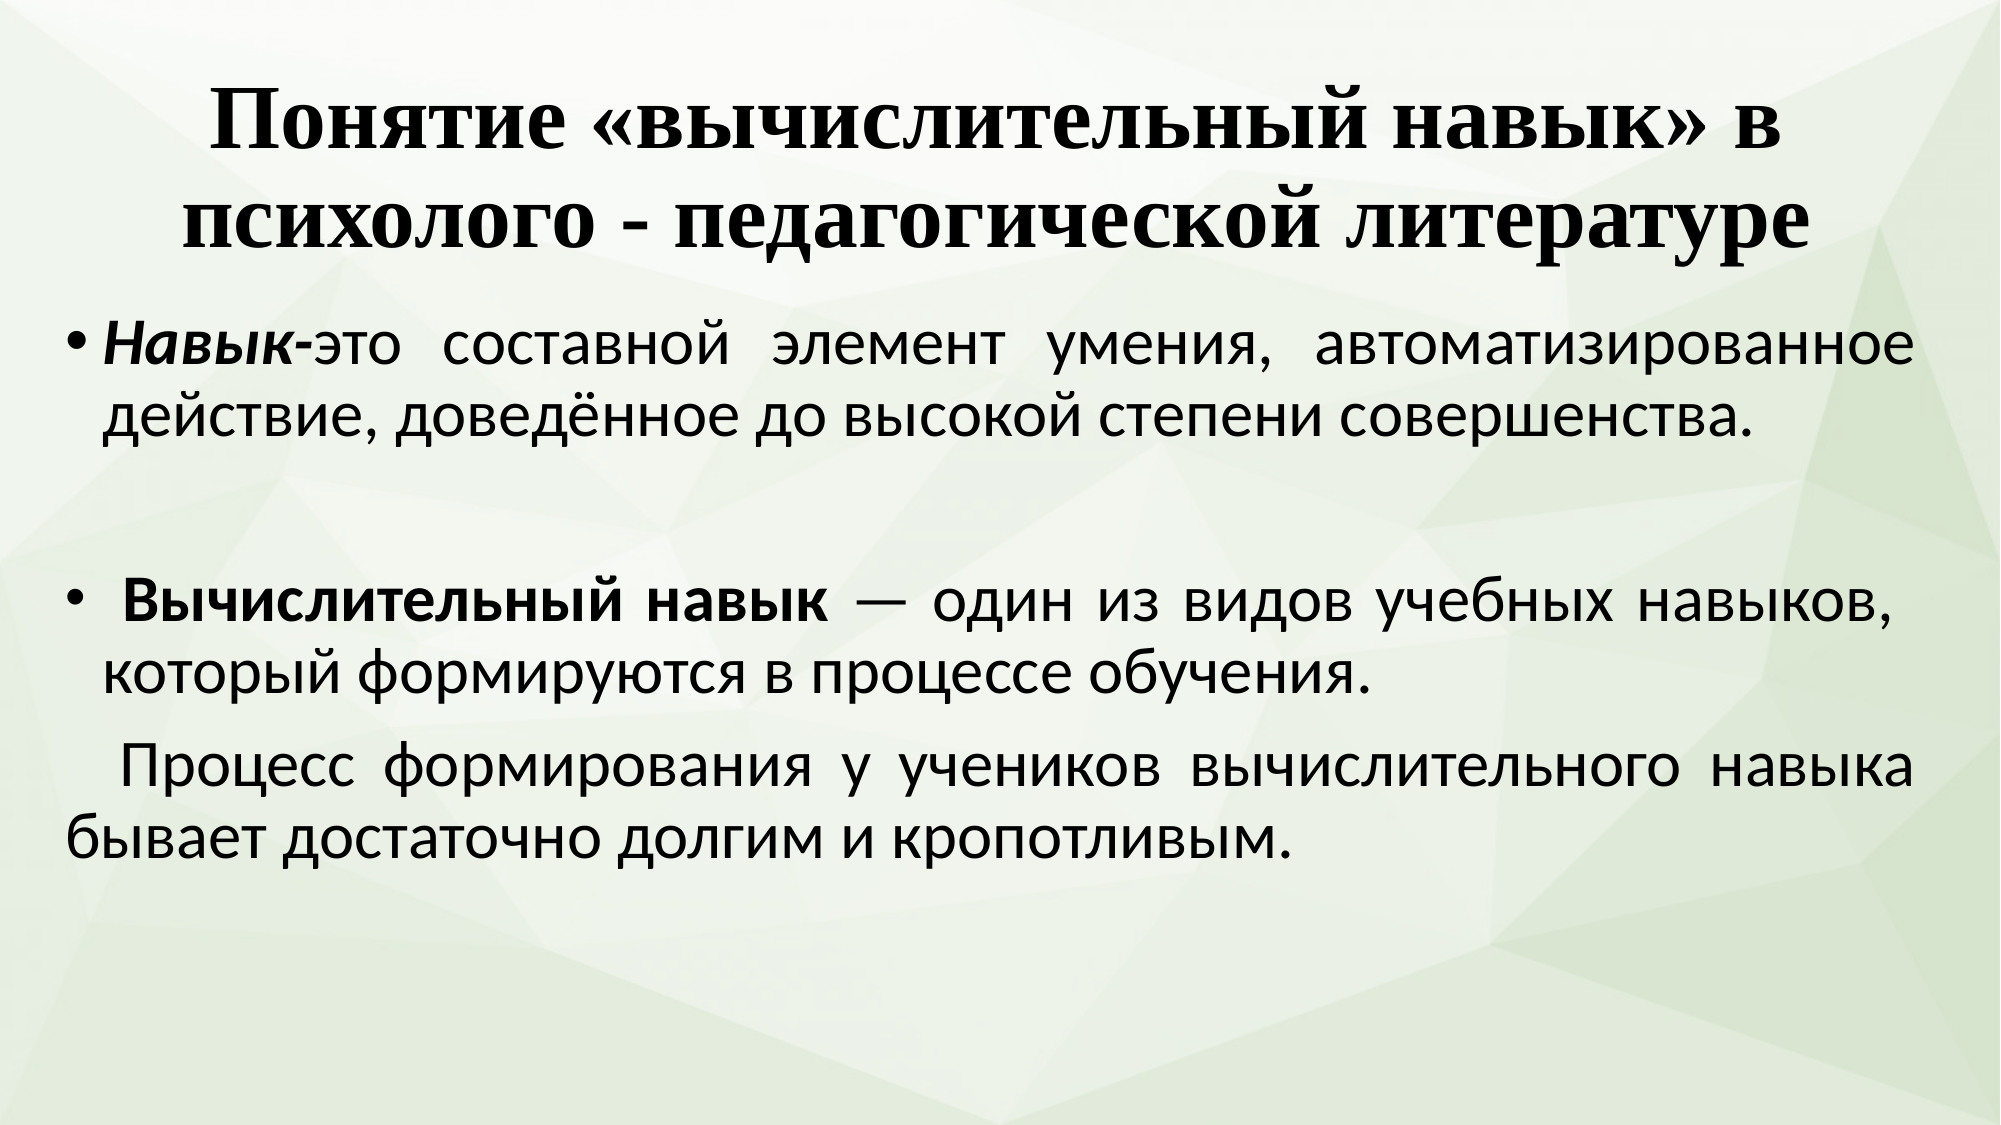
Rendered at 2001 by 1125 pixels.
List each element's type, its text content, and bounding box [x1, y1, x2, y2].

title Понятие «вычислительный навык» в психолого - педагогической литературе [82, 59, 1911, 278]
list Навык-это составной элемент умения, автоматизированное действие, доведённое до высокой степени совершенства. Вычислительный навык — один из видов учебных навыков, который формируются в процессе обучения. Процесс формирования у учеников вычислительного навыка бывает достаточно долгим и кропотливым. [50, 299, 1933, 770]
